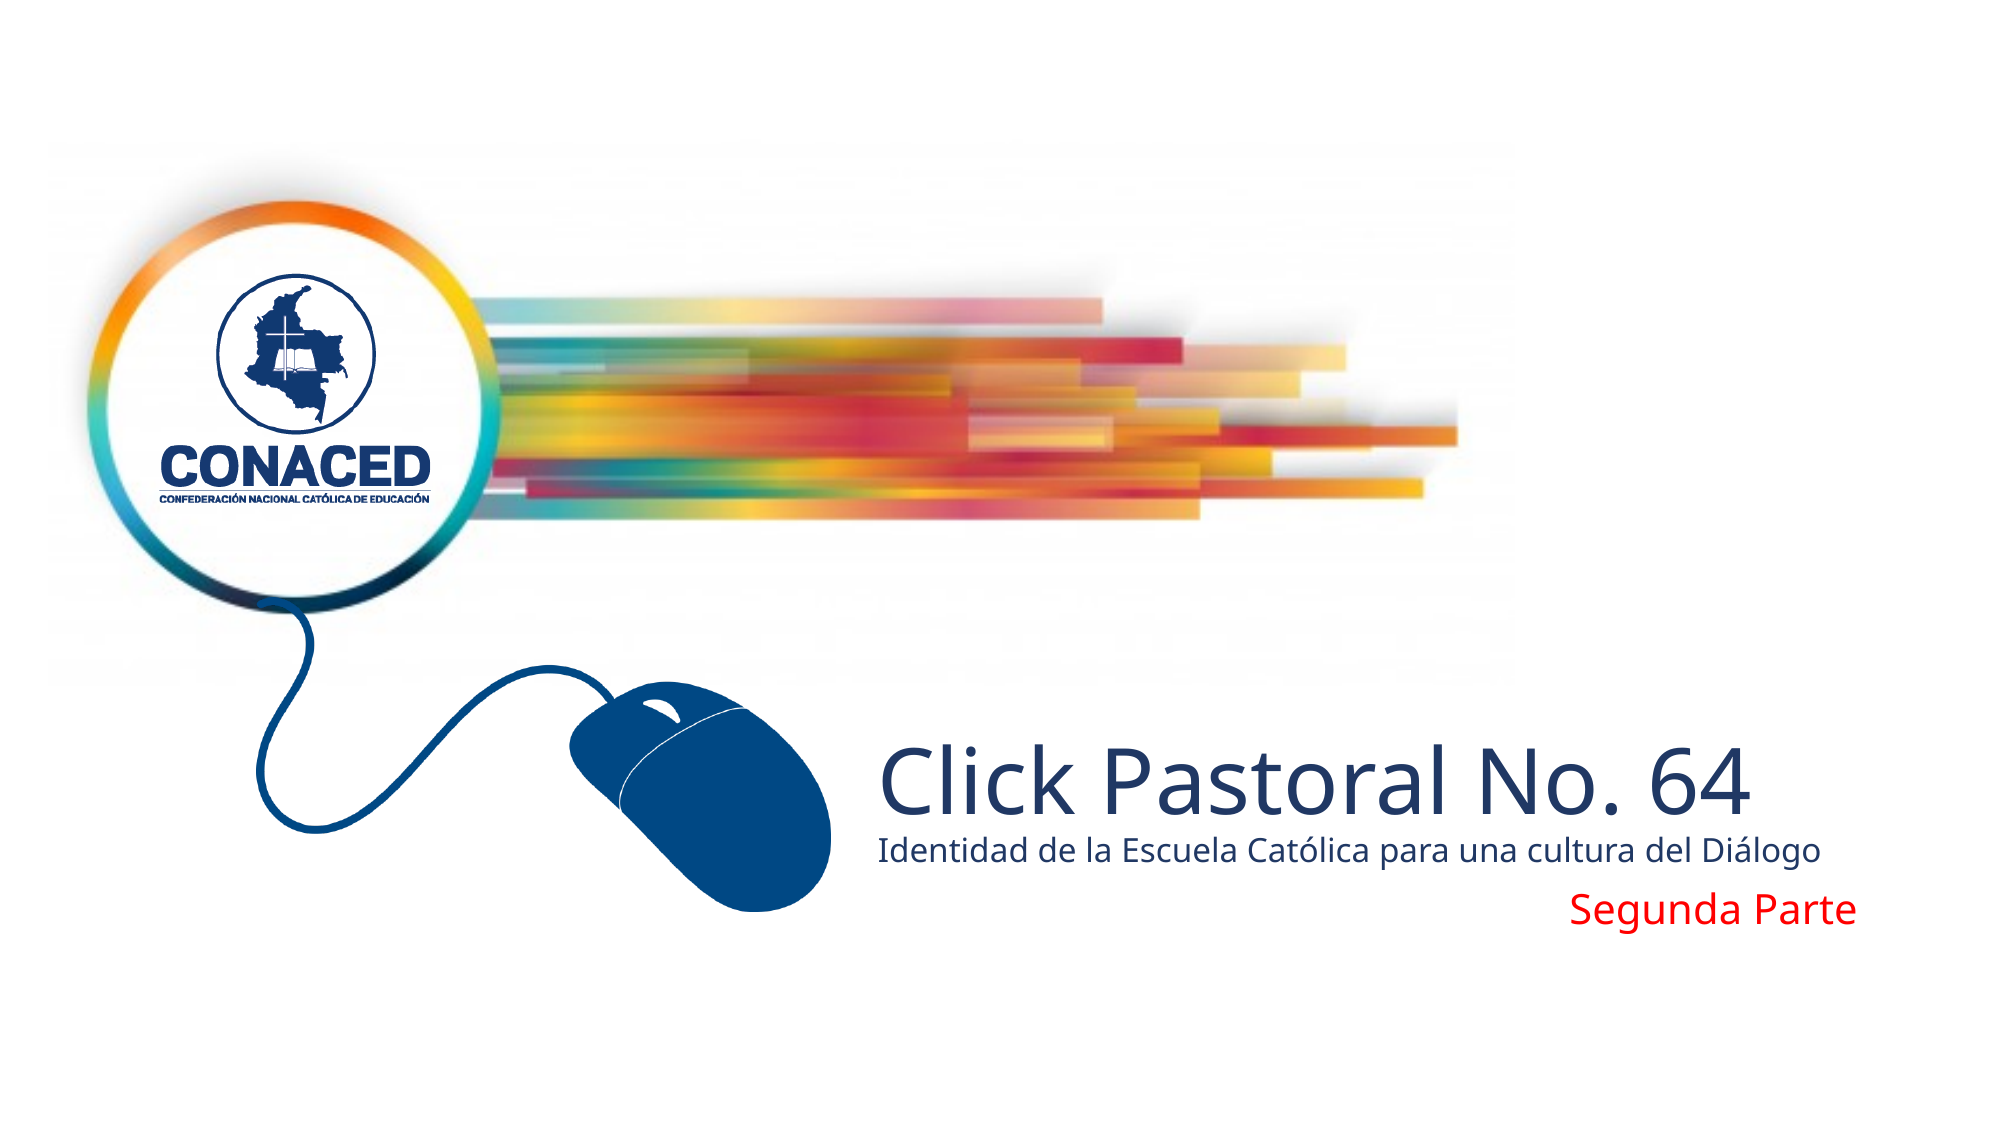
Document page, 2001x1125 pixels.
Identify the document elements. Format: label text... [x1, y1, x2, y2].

title Click Pastoral No. 64 Identidad de la Escuela Católica para una cultura del Diálogo [862, 693, 1970, 912]
picture [256, 597, 831, 912]
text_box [48, 133, 1515, 686]
text_box Segunda Parte [1554, 832, 1889, 991]
